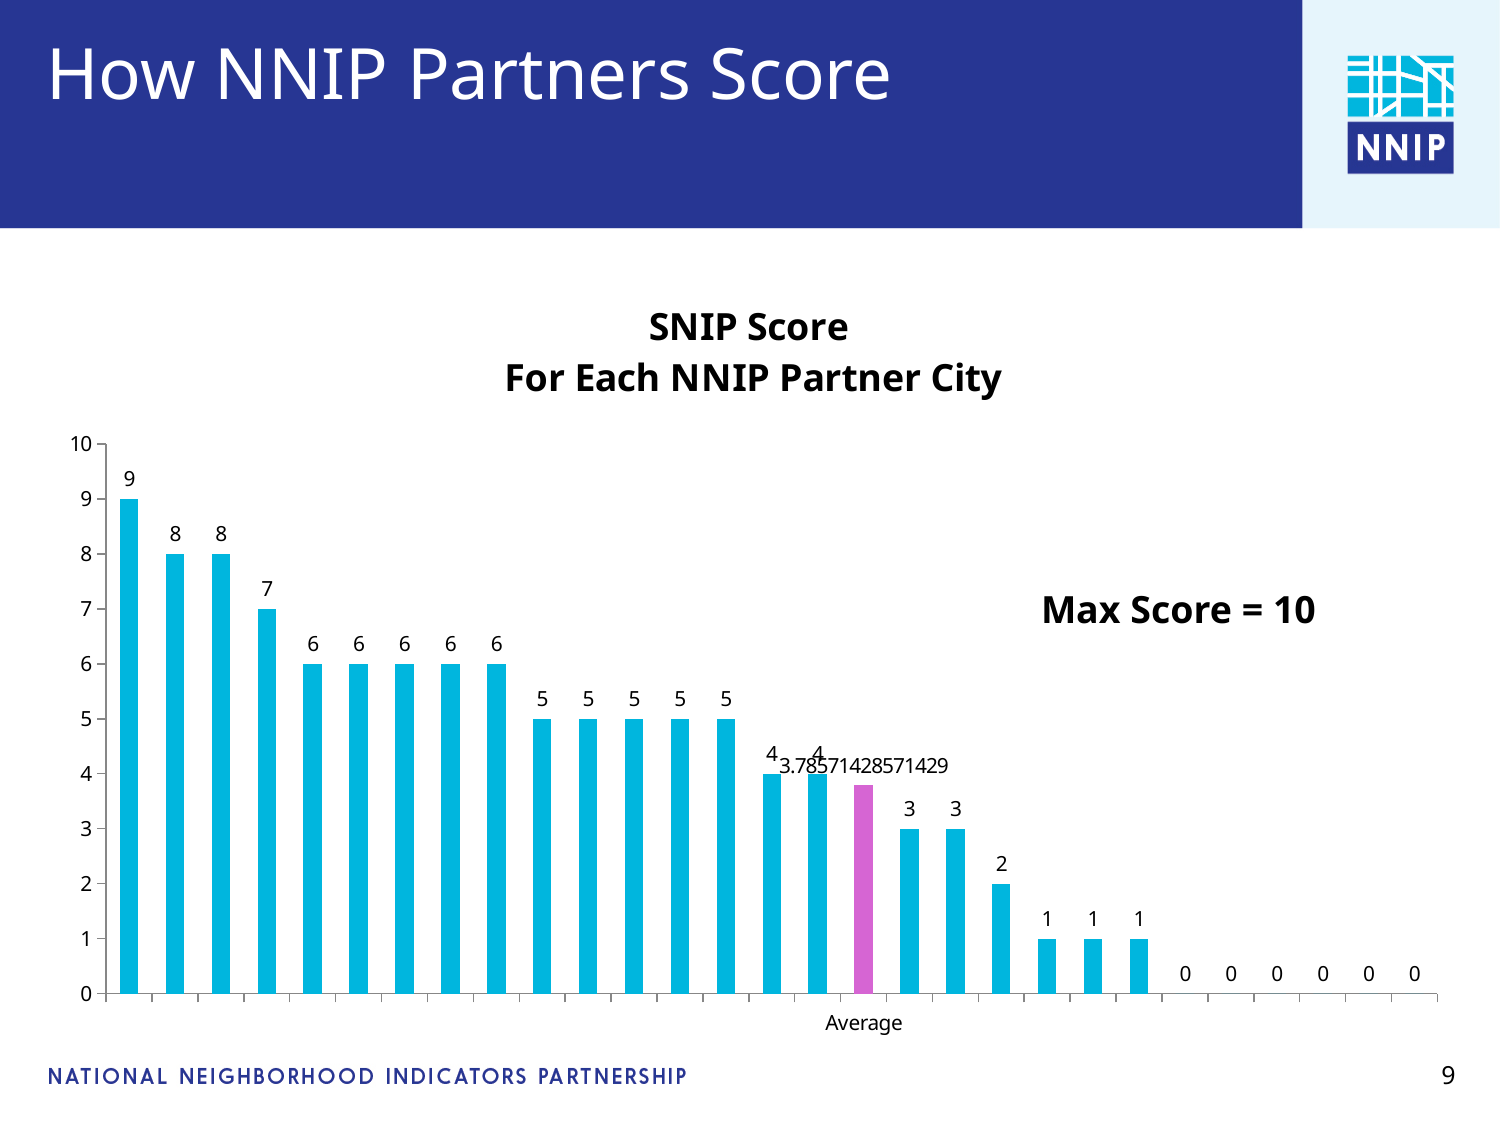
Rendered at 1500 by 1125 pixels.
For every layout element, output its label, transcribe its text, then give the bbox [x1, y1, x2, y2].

picture [0, 0, 1500, 1125]
slide_number 9 [1120, 1055, 1471, 1097]
title How NNIP Partners Score [31, 21, 1277, 195]
chart [40, 264, 1467, 1053]
